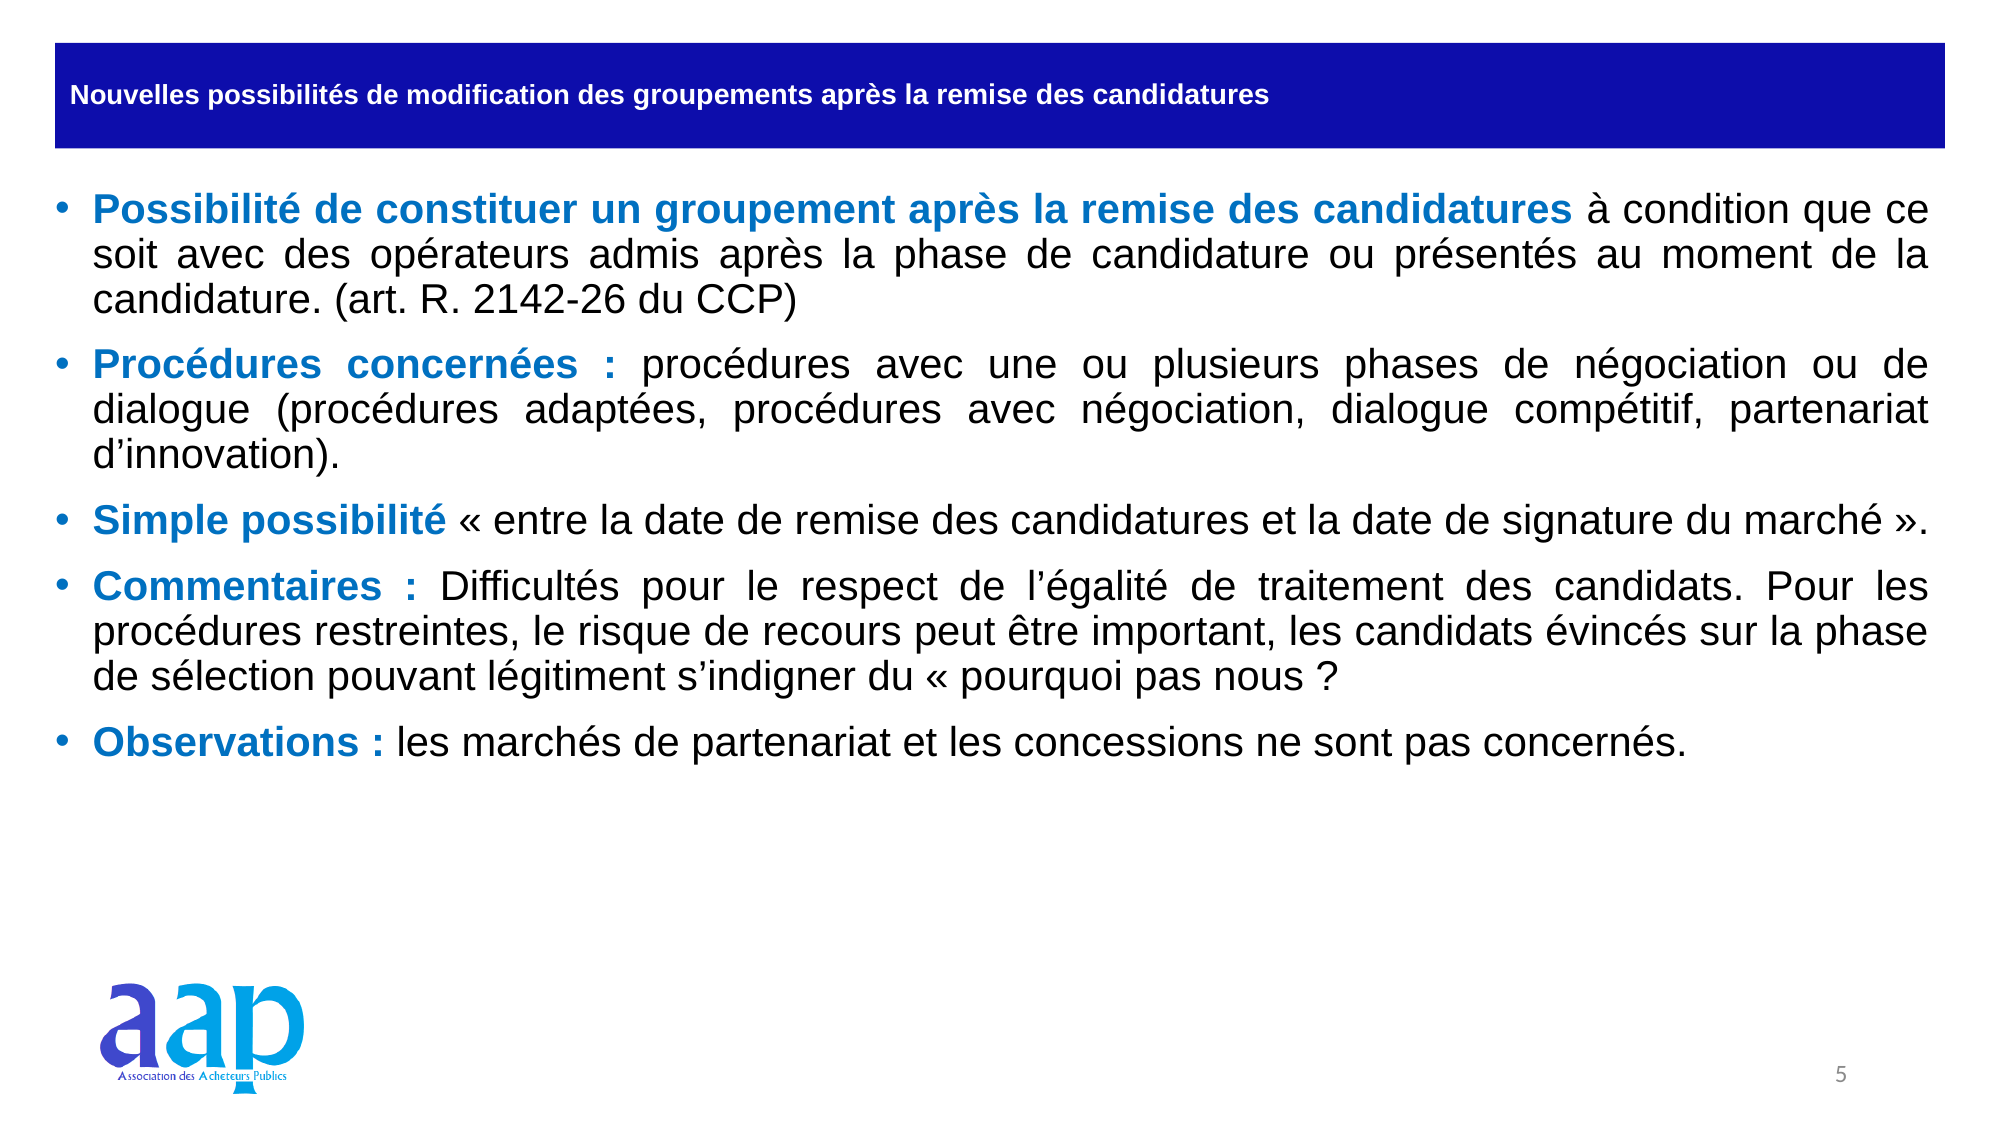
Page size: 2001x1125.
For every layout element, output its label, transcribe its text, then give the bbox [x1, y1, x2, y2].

picture [99, 982, 305, 1095]
slide_number 5 [1412, 1042, 1863, 1103]
title Nouvelles possibilités de modification des groupements après la remise des candidatures [55, 42, 1945, 149]
picture [253, 1001, 289, 1055]
list Possibilité de constituer un groupement après la remise des candidatures à condition que ce soit avec des opérateurs admis après la phase de candidature ou présentés au moment de la candidature. (art. R. 2142-26 du CCP) Procédures concernées : procédures avec une ou plusieurs phases de négociation ou de dialogue (procédures adaptées, procédures avec négociation, dialogue compétitif, partenariat d’innovation). Simple possibilité « entre la date de remise des candidatures et la date de signature du marché ». Commentaires : Difficultés pour le respect de l’égalité de traitement des candidats. Pour les procédures restreintes, le risque de recours peut être important, les candidats évincés sur la phase de sélection pouvant légitiment s’indigner du « pourquoi pas nous ? Observations : les marchés de partenariat et les concessions ne sont pas concernés. [40, 179, 1945, 1001]
